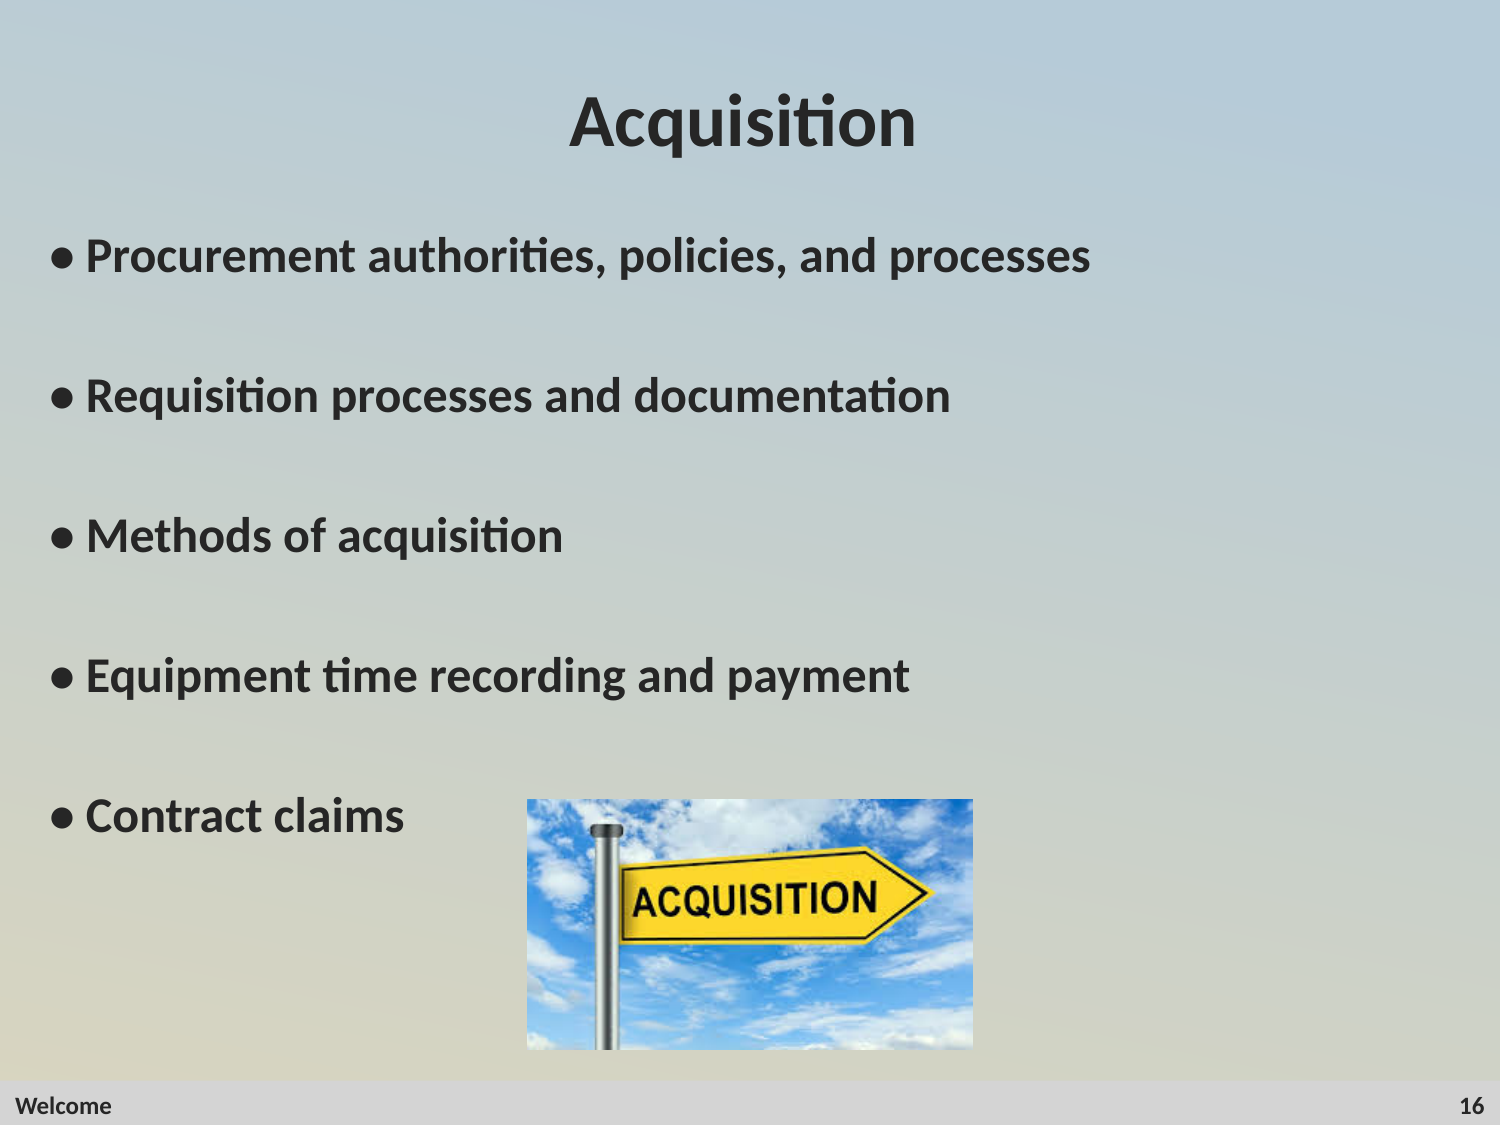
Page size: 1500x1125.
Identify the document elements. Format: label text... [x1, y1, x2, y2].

list • Procurement authorities, policies, and processes • Requisition processes and documentation • Methods of acquisition • Equipment time recording and payment • Contract claims [34, 215, 1460, 485]
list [527, 799, 973, 1050]
title Acquisition [554, 37, 940, 195]
